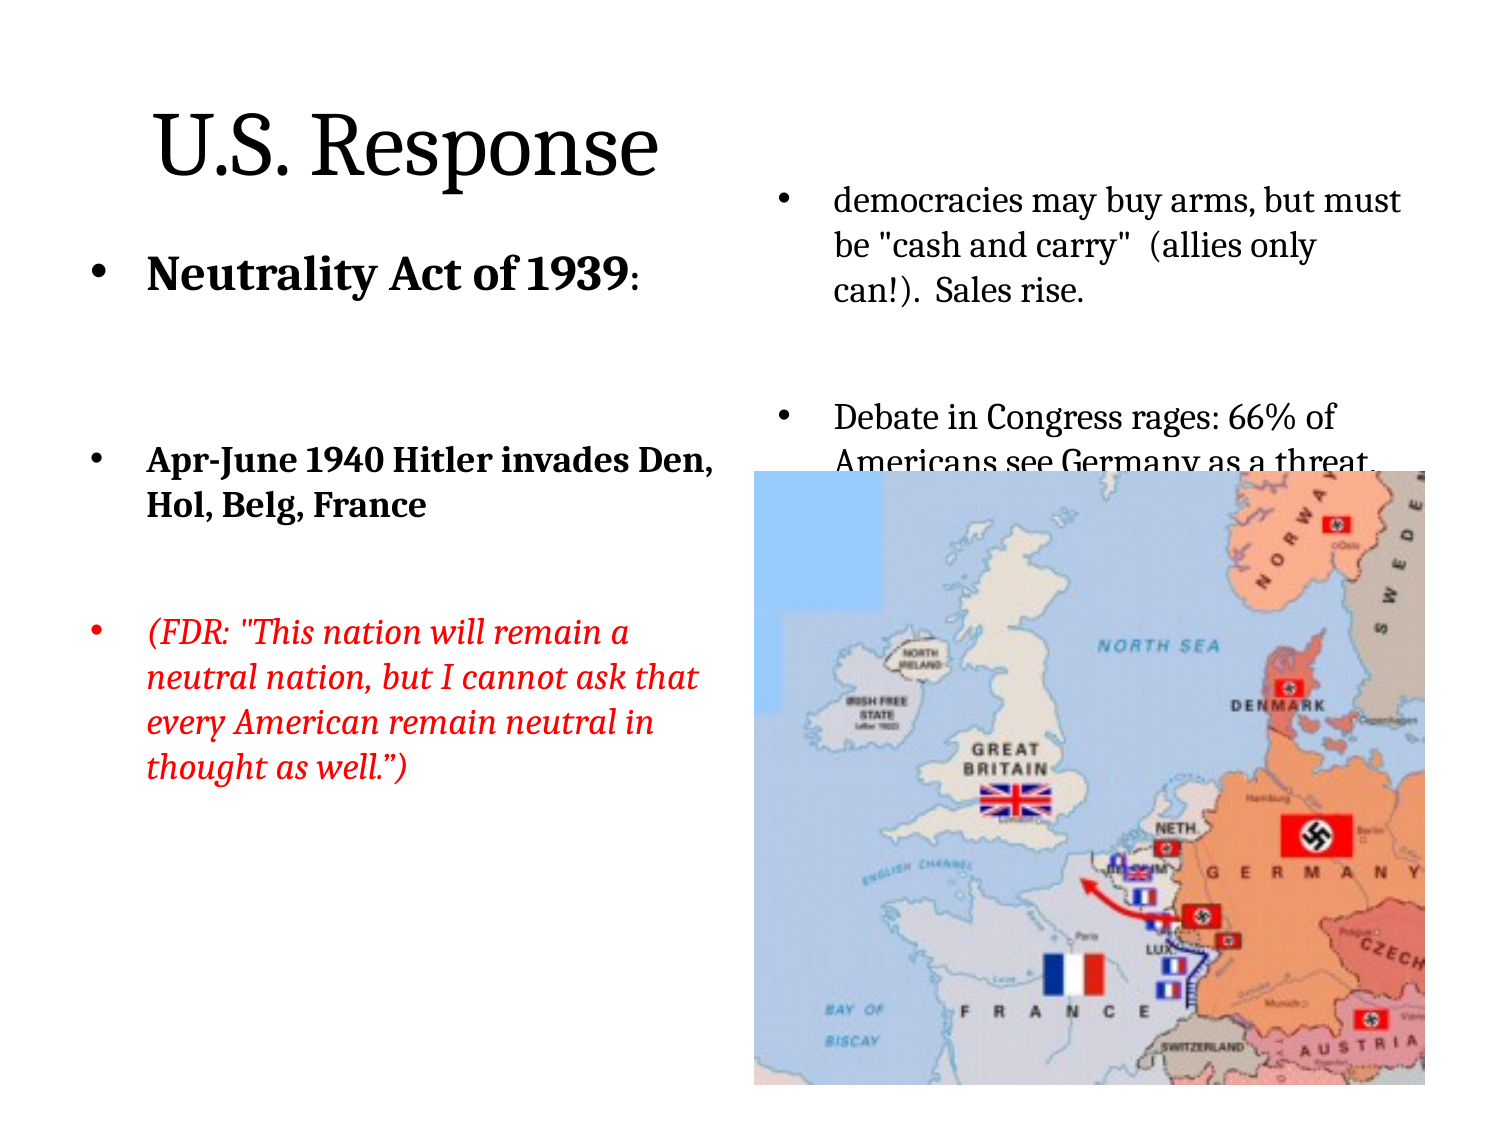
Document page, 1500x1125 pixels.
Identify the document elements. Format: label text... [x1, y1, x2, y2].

title U.S. Response [75, 45, 738, 232]
list democracies may buy arms, but must be "cash and carry" (allies only can!). Sales rise. Debate in Congress rages: 66% of Americans see Germany as a threat. [762, 167, 1425, 471]
list Neutrality Act of 1939: Apr-June 1940 Hitler invades Den, Hol, Belg, France (FDR: "This nation will remain a neutral nation, but I cannot ask that every American remain neutral in thought as well.”) [75, 232, 738, 1005]
picture [753, 471, 1426, 1086]
